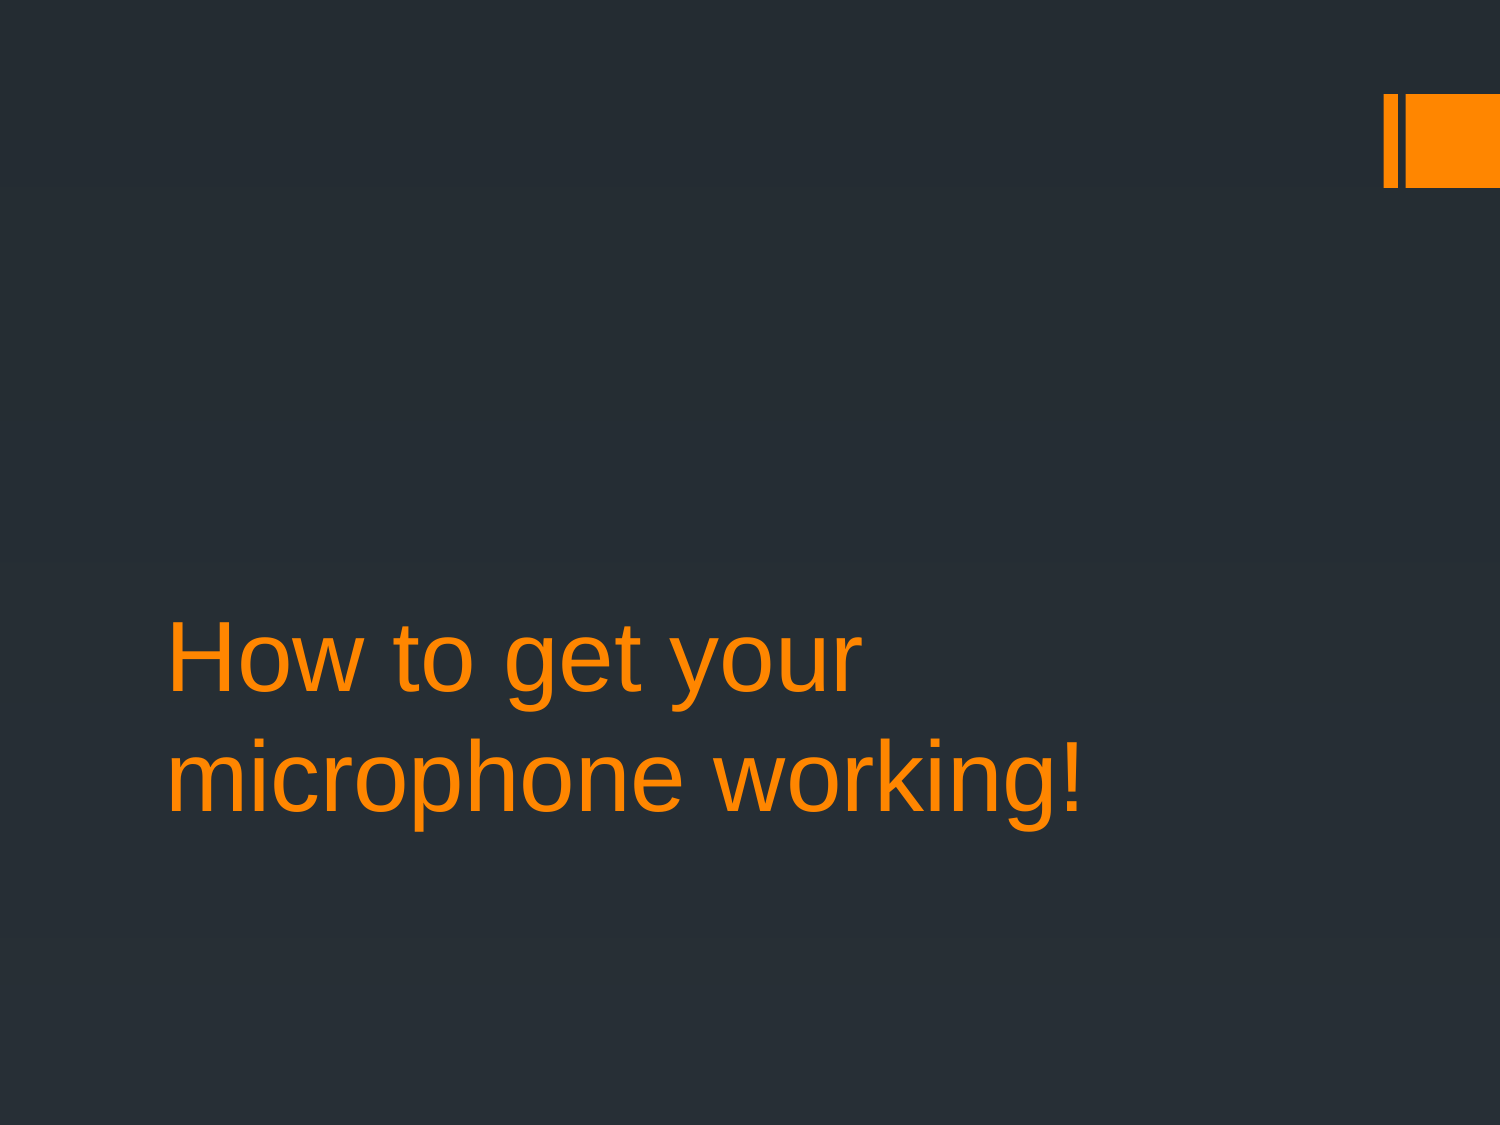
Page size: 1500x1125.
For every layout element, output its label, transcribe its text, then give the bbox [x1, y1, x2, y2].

title How to get your microphone working! [150, 412, 1350, 839]
